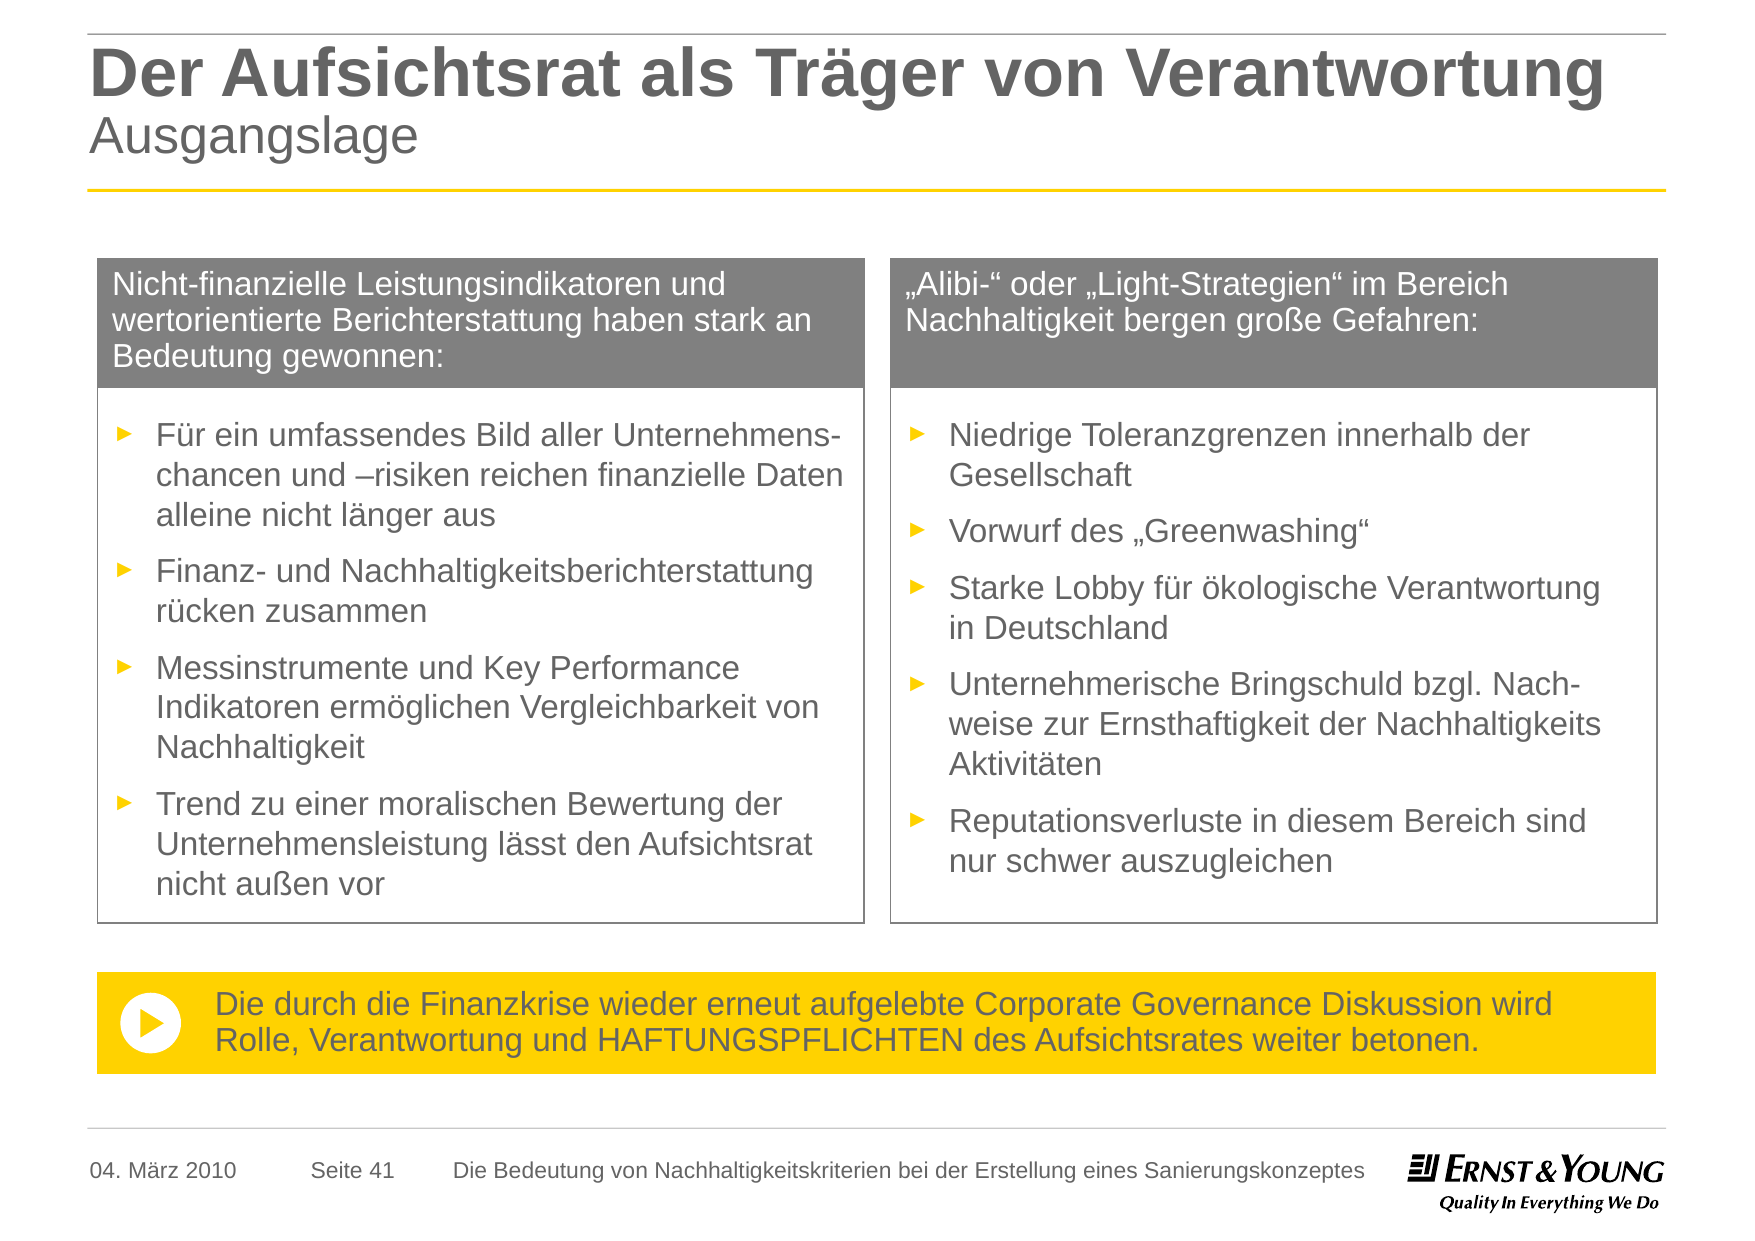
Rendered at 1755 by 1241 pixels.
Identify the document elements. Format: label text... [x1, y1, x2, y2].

slide_number 04. März 2010 [89, 1155, 311, 1196]
text_box Niedrige Toleranzgrenzen innerhalb der Gesellschaft Vorwurf des „Greenwashing“ Starke Lobby für ökologische Verantwortung in Deutschland Unternehmerische Bringschuld bzgl. Nach-weise zur Ernsthaftigkeit der Nachhaltigkeits Aktivitäten Reputationsverluste in diesem Bereich sind nur schwer auszugleichen [890, 387, 1657, 923]
text_box Die durch die Finanzkrise wieder erneut aufgelebte Corporate Governance Diskussion wird Rolle, Verantwortung und HAFTUNGSPFLICHTEN des Aufsichtsrates weiter betonen. [95, 970, 1657, 1076]
text_box Nicht-finanzielle Leistungsindikatoren und wertorientierte Berichterstattung haben stark an Bedeutung gewonnen: [97, 259, 864, 387]
text_box „Alibi-“ oder „Light-Strategien“ im Bereich Nachhaltigkeit bergen große Gefahren: [890, 259, 1657, 387]
title Der Aufsichtsrat als Träger von Verantwortung Ausgangslage [89, 33, 1666, 178]
footer Die Bedeutung von Nachhaltigkeitskriterien bei der Erstellung eines Sanierungskonzeptes [452, 1155, 1407, 1206]
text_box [120, 993, 181, 1053]
text_box Für ein umfassendes Bild aller Unternehmens-chancen und –risiken reichen finanzielle Daten alleine nicht länger aus Finanz- und Nachhaltigkeitsberichterstattung rücken zusammen Messinstrumente und Key Performance Indikatoren ermöglichen Vergleichbarkeit von Nachhaltigkeit Trend zu einer moralischen Bewertung der Unternehmensleistung lässt den Aufsichtsrat nicht außen vor [97, 387, 864, 923]
